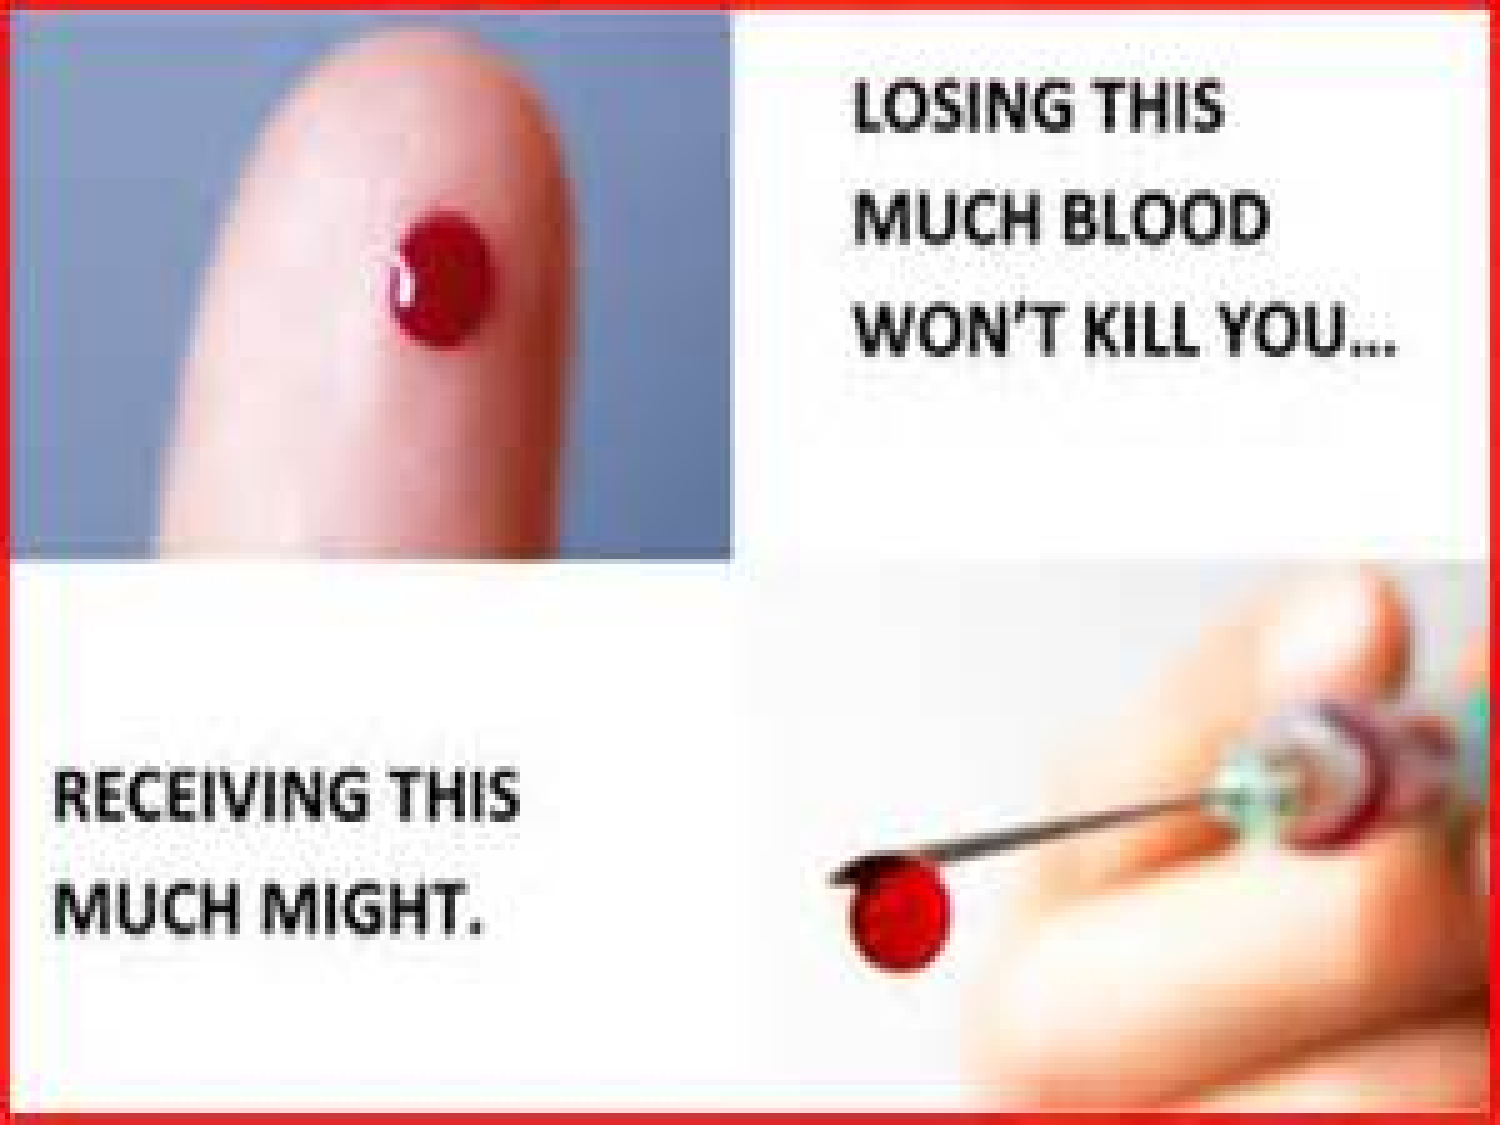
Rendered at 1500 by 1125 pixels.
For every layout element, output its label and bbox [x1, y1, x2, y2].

list [0, 0, 1500, 1125]
